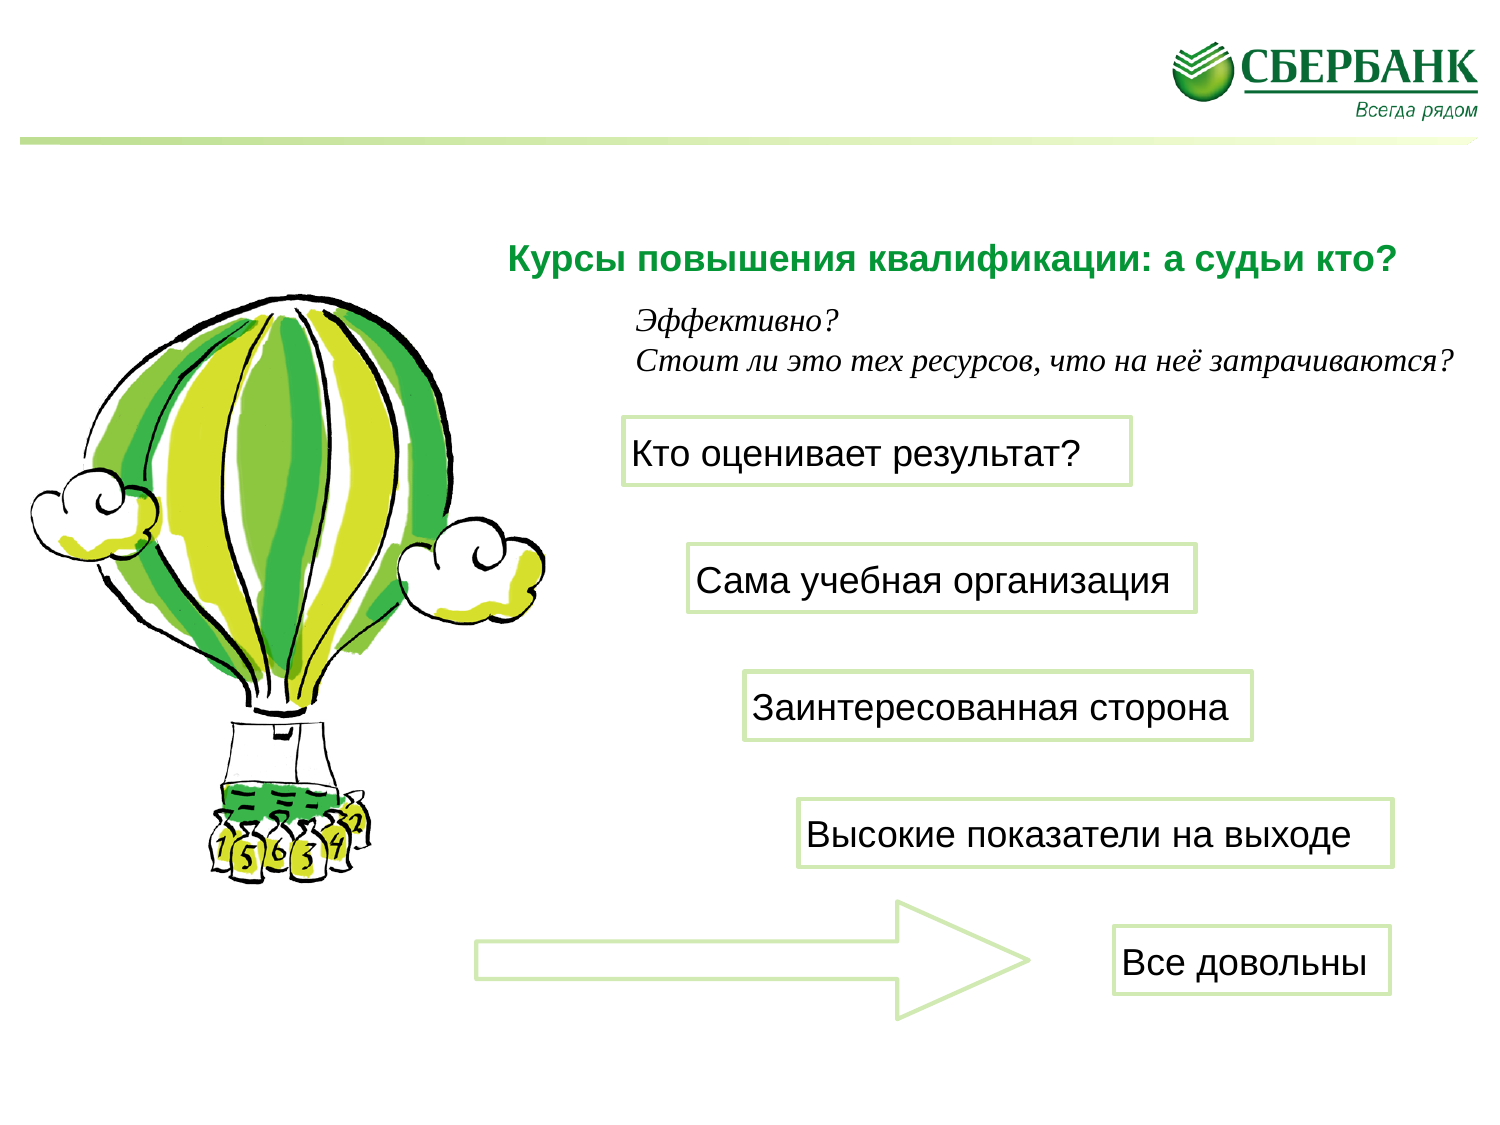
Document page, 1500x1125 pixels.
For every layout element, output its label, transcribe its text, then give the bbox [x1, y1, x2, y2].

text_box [1113, 925, 1391, 995]
list Курсы повышения квалификации: а судьи кто? [507, 233, 1462, 314]
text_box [687, 543, 1196, 613]
text_box [476, 901, 1029, 1020]
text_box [623, 416, 1131, 486]
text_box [798, 798, 1393, 868]
picture [22, 273, 554, 890]
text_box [744, 671, 1252, 740]
list Эффективно? Стоит ли это тех ресурсов, что на неё затрачиваются? [634, 297, 1500, 393]
picture [1163, 27, 1490, 133]
